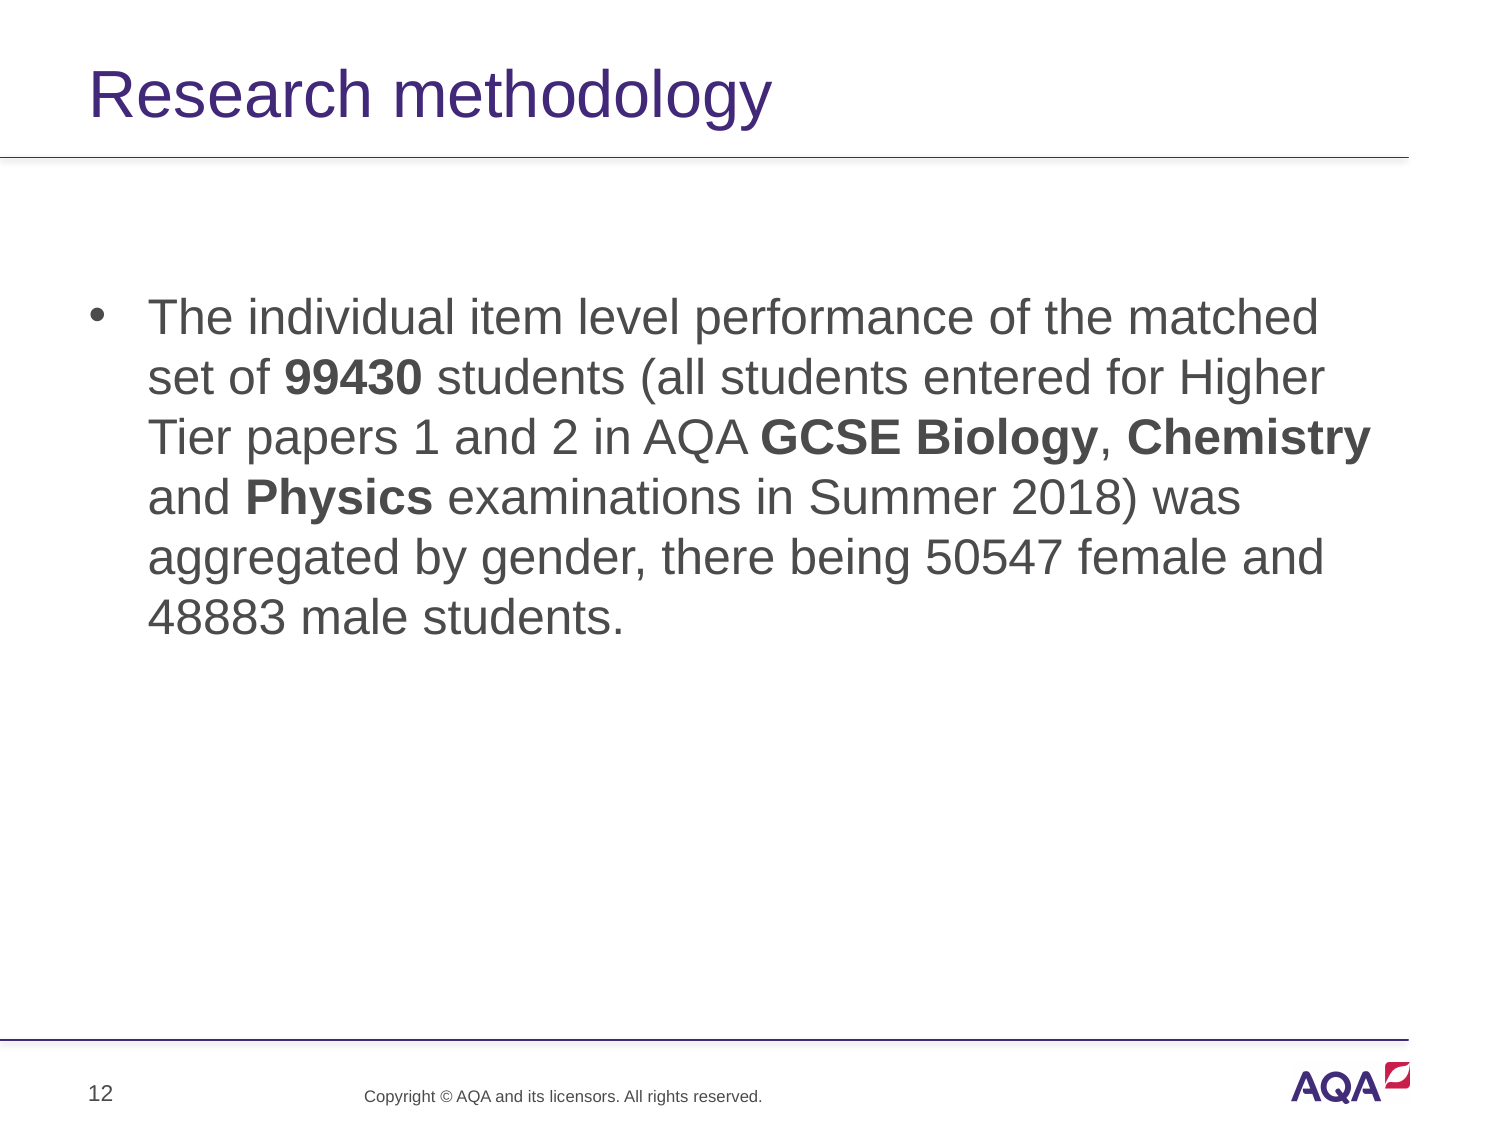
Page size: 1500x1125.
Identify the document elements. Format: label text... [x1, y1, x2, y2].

slide_number 12 [72, 1062, 188, 1123]
title Research methodology [88, 72, 1409, 144]
list The individual item level performance of the matched set of 99430 students (all students entered for Higher Tier papers 1 and 2 in AQA GCSE Biology, Chemistry and Physics examinations in Summer 2018) was aggregated by gender, there being 50547 female and 48883 male students. [88, 284, 1409, 1116]
footer Copyright © AQA and its licensors. All rights reserved. [324, 1084, 764, 1124]
